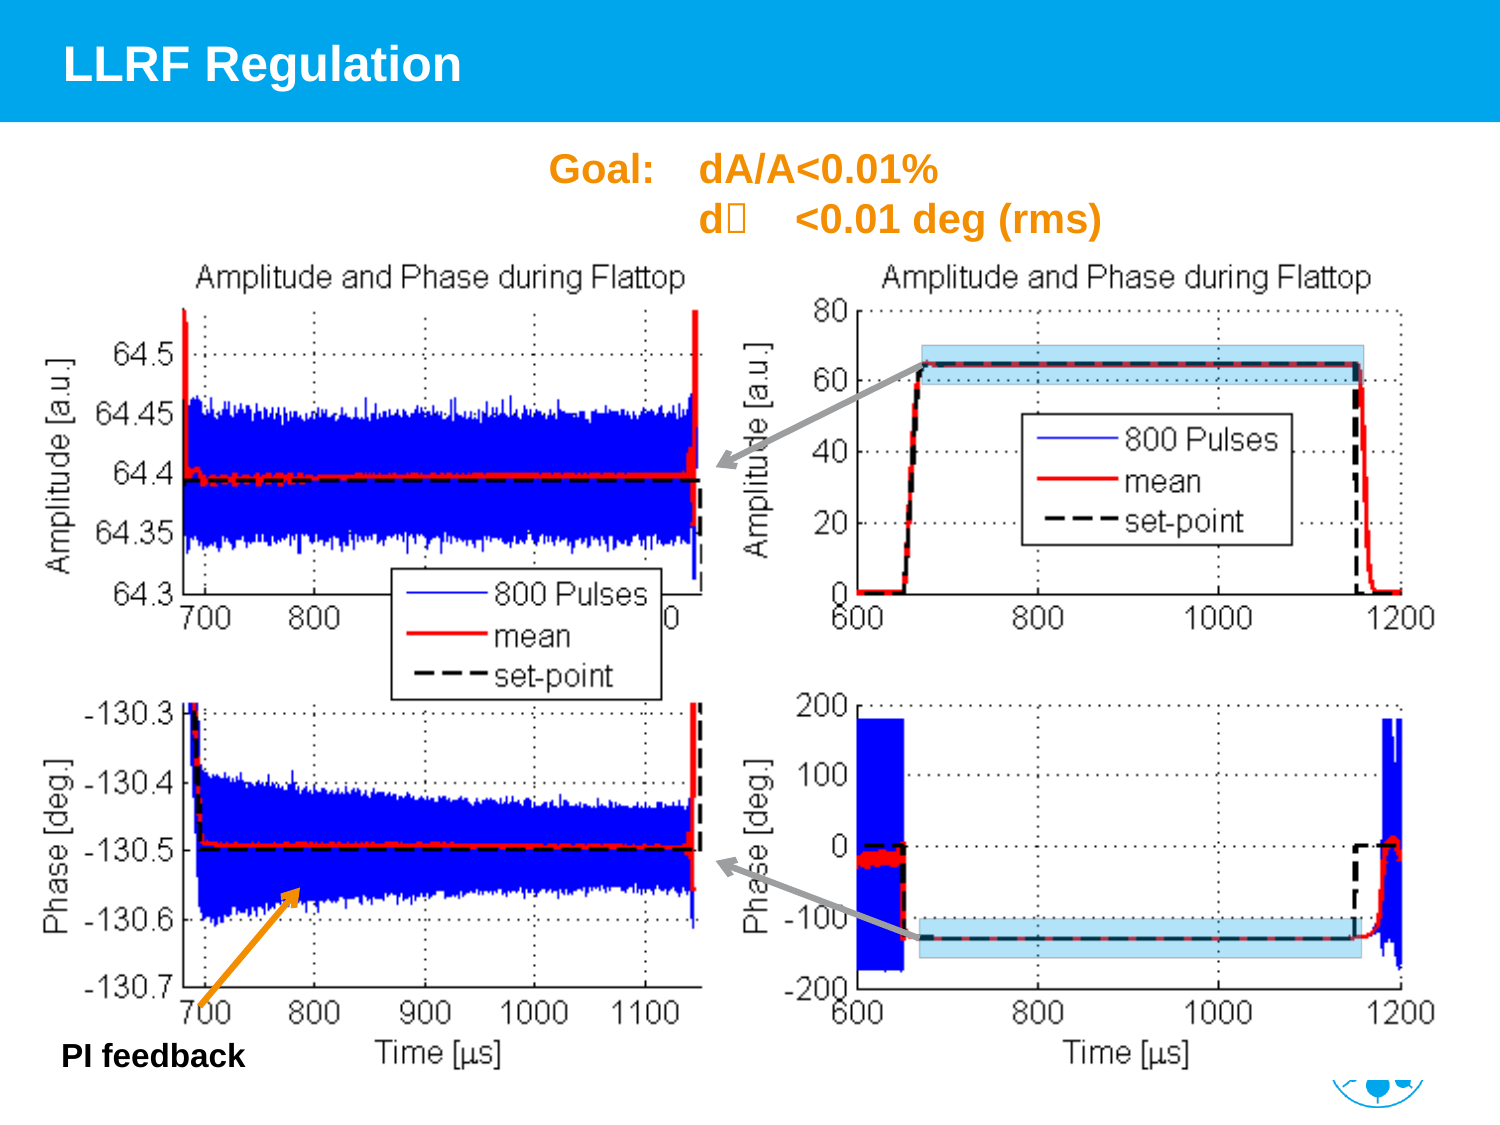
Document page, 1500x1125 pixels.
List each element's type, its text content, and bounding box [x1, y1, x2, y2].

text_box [715, 364, 922, 468]
text_box Goal: dA/A<0.01% d <0.01 deg (rms) [533, 134, 1118, 246]
picture [30, 247, 1472, 1108]
title LLRF Regulation [47, 16, 1446, 107]
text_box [715, 860, 920, 939]
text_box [199, 887, 301, 1007]
